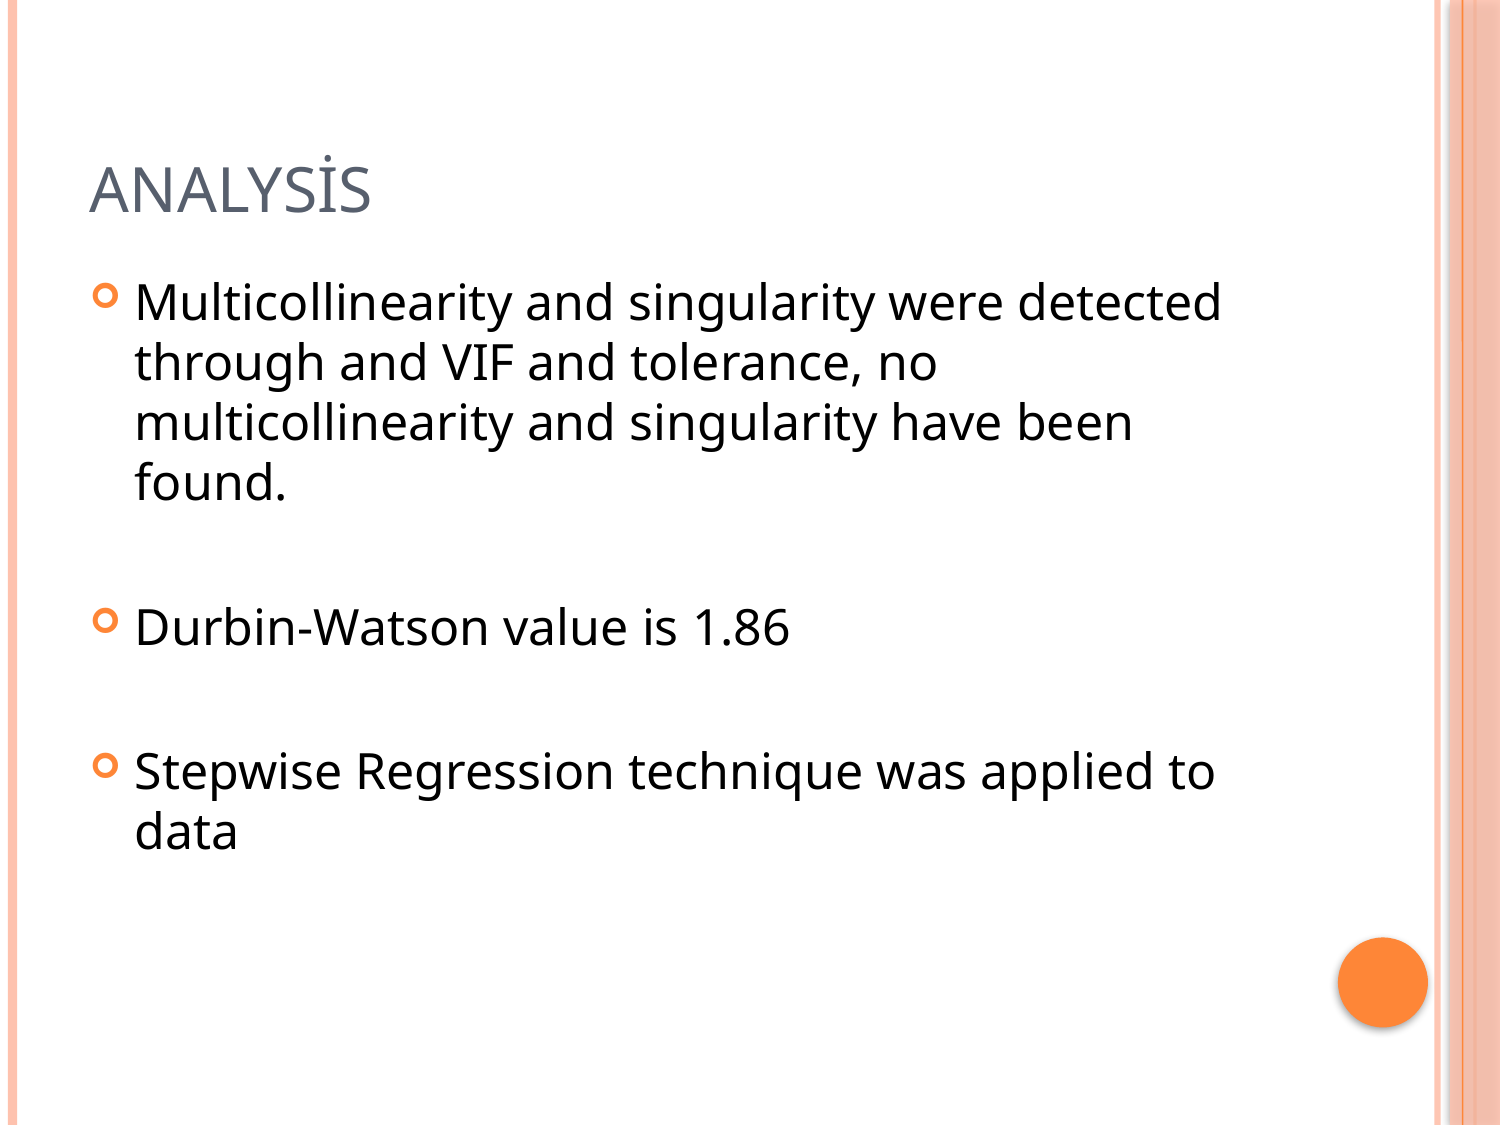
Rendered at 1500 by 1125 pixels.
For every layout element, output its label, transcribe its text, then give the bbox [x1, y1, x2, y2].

title Analysis [75, 45, 1300, 233]
list Multicollinearity and singularity were detected through and VIF and tolerance, no multicollinearity and singularity have been found. Durbin-Watson value is 1.86 Stepwise Regression technique was applied to data [75, 262, 1300, 1062]
